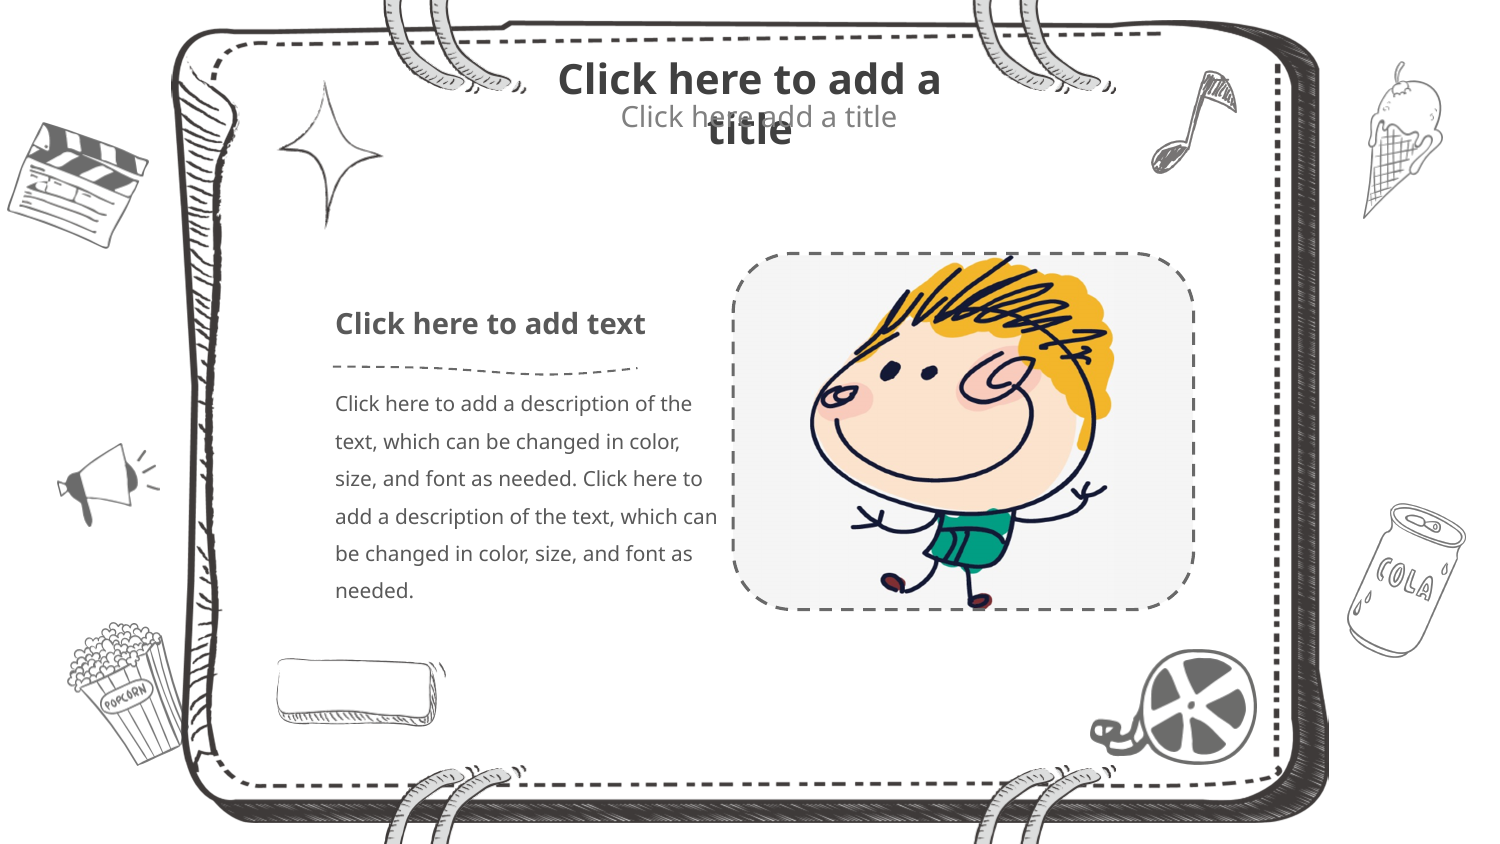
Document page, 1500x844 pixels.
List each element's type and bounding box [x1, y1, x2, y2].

picture [7, 122, 149, 249]
text_box [507, 45, 993, 142]
picture [57, 443, 160, 527]
picture [1363, 61, 1443, 220]
picture [1347, 503, 1466, 659]
picture [66, 0, 1329, 844]
